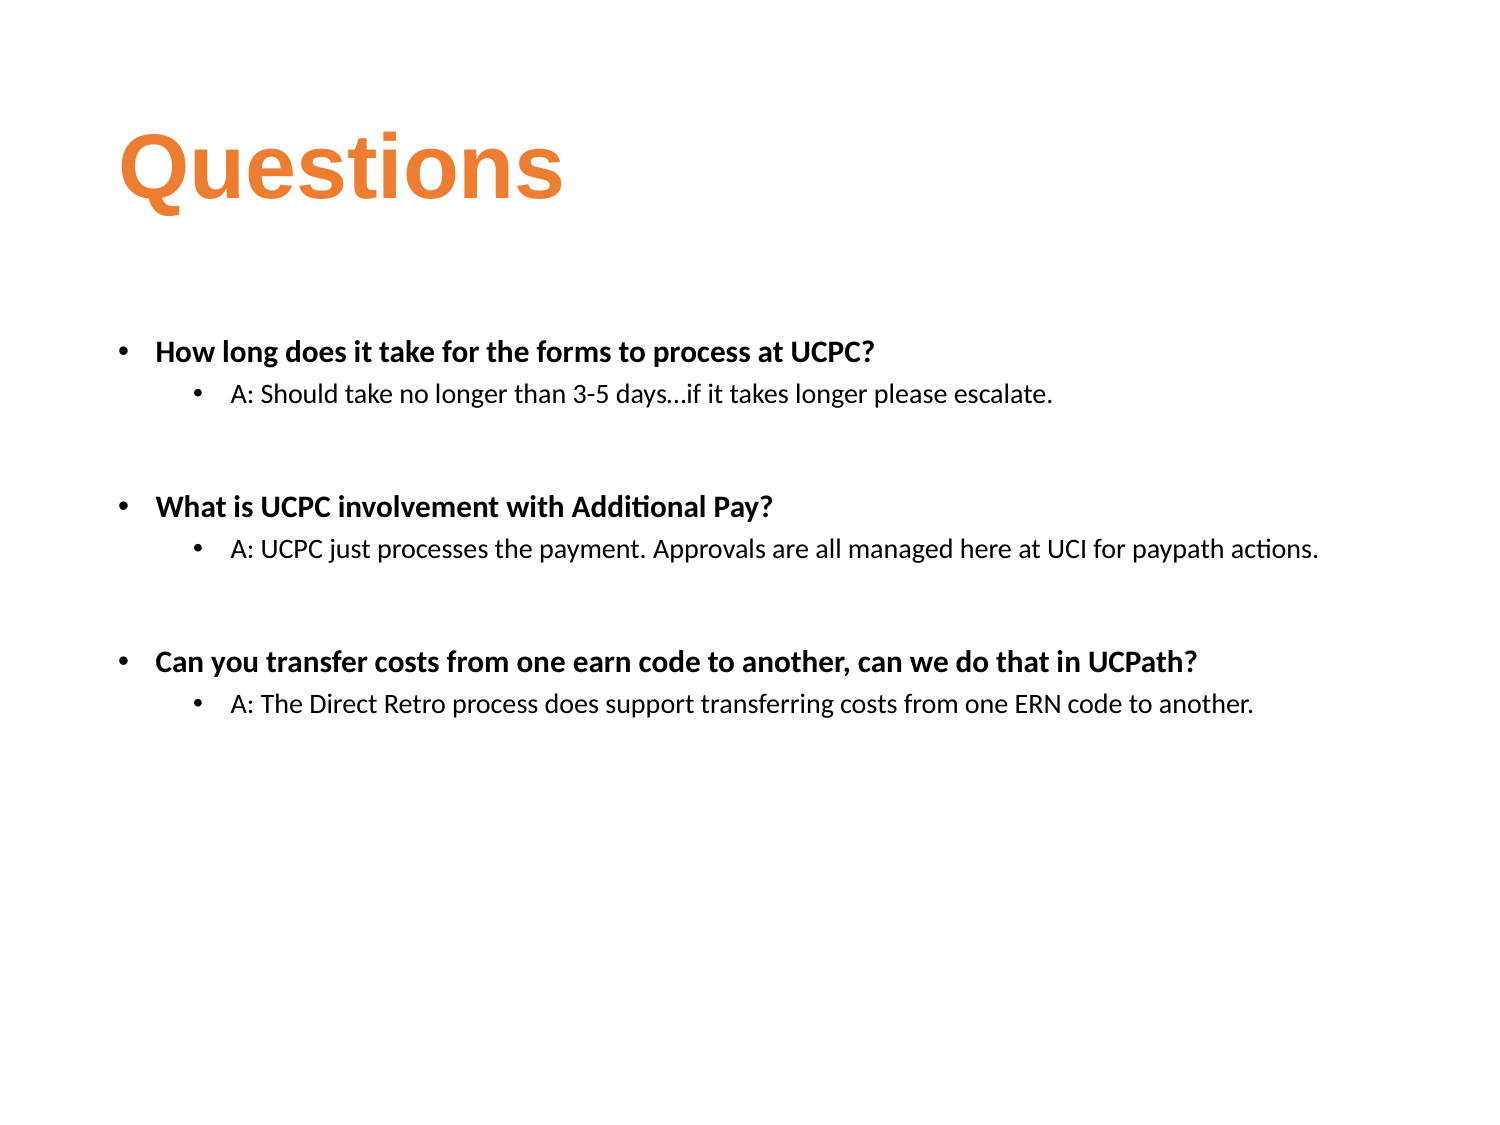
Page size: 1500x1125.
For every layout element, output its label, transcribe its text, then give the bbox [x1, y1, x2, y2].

title Questions [103, 59, 1397, 278]
list How long does it take for the forms to process at UCPC? A: Should take no longer than 3-5 days…if it takes longer please escalate. What is UCPC involvement with Additional Pay? A: UCPC just processes the payment. Approvals are all managed here at UCI for paypath actions. Can you transfer costs from one earn code to another, can we do that in UCPath? A: The Direct Retro process does support transferring costs from one ERN code to another. [103, 328, 1397, 864]
